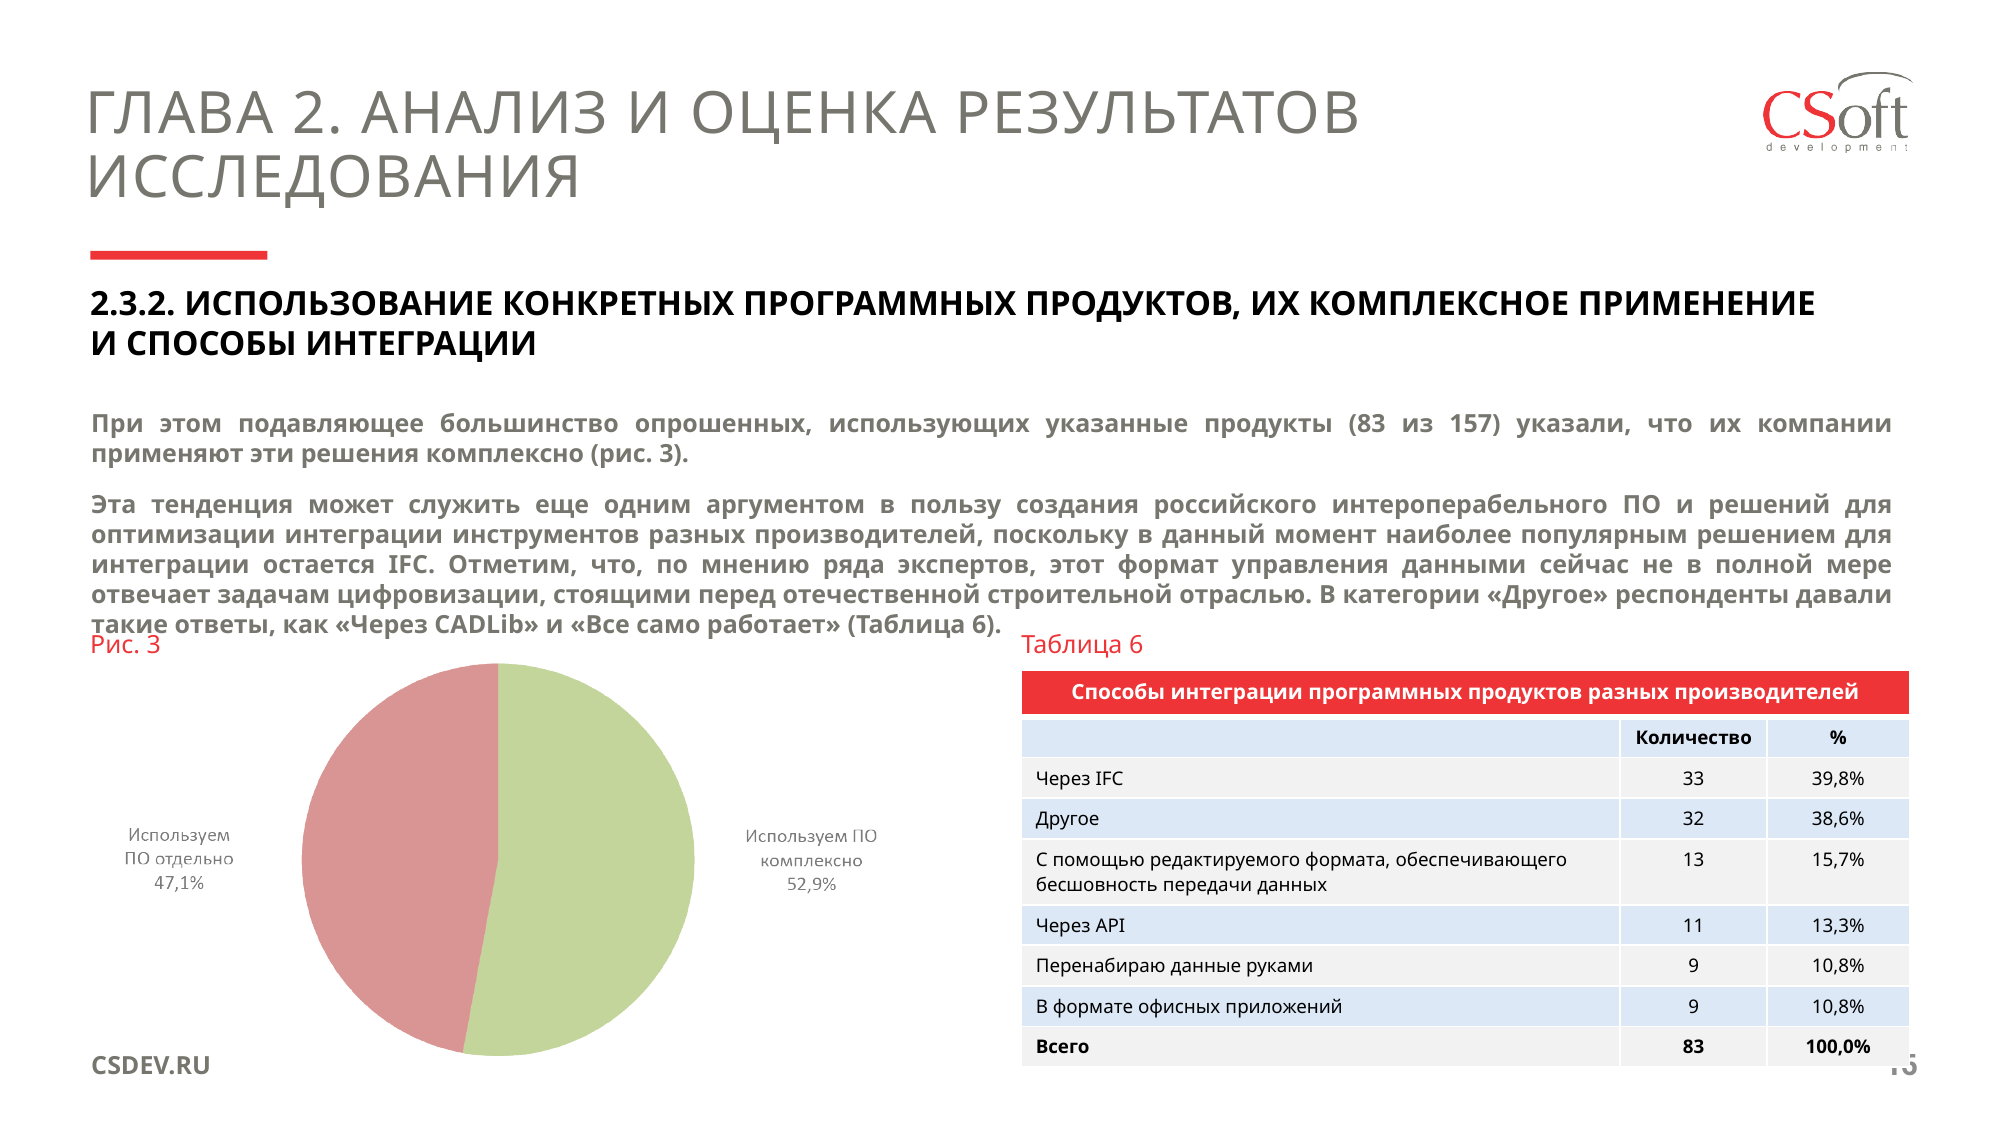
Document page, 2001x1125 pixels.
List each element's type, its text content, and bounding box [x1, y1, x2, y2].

table_header Способы интеграции программных продуктов разных производителей [1022, 671, 1909, 714]
table_cell 83 [1621, 1027, 1766, 1066]
list CSDEV.RU [76, 1046, 277, 1087]
table_cell Количество [1621, 720, 1766, 757]
text_box [90, 250, 268, 260]
table_cell 9 [1621, 987, 1766, 1026]
picture [1763, 72, 1914, 151]
text_box Рис. 3 [75, 621, 235, 668]
table_cell Через API [1022, 906, 1619, 944]
table_cell Через IFC [1022, 758, 1619, 797]
table_cell 32 [1621, 799, 1766, 838]
table_cell Другое [1022, 799, 1619, 838]
table_cell 9 [1621, 946, 1766, 985]
table_cell 13,3% [1768, 906, 1909, 944]
table_cell Перенабираю данные руками [1022, 946, 1619, 985]
table_cell % [1768, 720, 1909, 757]
table_cell 10,8% [1768, 987, 1909, 1026]
text_box Таблица 6 [1006, 621, 1166, 668]
table_cell 10,8% [1768, 946, 1909, 985]
table_cell [1022, 720, 1619, 757]
list При этом подавляющее большинство опрошенных, использующих указанные продукты (83 из 157) указали, что их компании применяют эти решения комплексно (рис. 3). Эта тенденция может служить еще одним аргументом в пользу создания российского интероперабельного ПО и решений для оптимизации интеграции инструментов разных производителей, поскольку в данный момент наиболее популярным решением для интеграции остается IFC. Отметим, что, по мнению ряда экспертов, этот формат управления данными сейчас не в полной мере отвечает задачам цифровизации, стоящими перед отечественной строительной отраслью. В категории «Другое» респонденты давали такие ответы, как «Через CADLib» и «Все само работает» (Таблица 6). [76, 400, 1910, 622]
table_cell С помощью редактируемого формата, обеспечивающего бесшовность передачи данных [1022, 840, 1619, 904]
table_cell 33 [1621, 758, 1766, 797]
table_cell 13 [1621, 840, 1766, 904]
table_cell 38,6% [1768, 799, 1909, 838]
picture [124, 663, 882, 1056]
table_cell Всего [1022, 1027, 1619, 1066]
list 2.3.2. ИСПОЛЬЗОВАНИЕ КОНКРЕТНЫХ ПРОГРАММНЫХ ПРОДУКТОВ, ИХ КОМПЛЕКСНОЕ ПРИМЕНЕНИЕ И СПОСОБЫ ИНТЕГРАЦИИ [75, 274, 1929, 315]
table_cell 11 [1621, 906, 1766, 944]
list ГЛАВА 2. АНАЛИЗ И ОЦЕНКА РЕЗУЛЬТАТОВ ИССЛЕДОВАНИЯ [70, 76, 1820, 124]
table_cell 15,7% [1768, 840, 1909, 904]
table_cell В формате офисных приложений [1022, 987, 1619, 1026]
table_cell 100,0% [1768, 1027, 1909, 1066]
table_cell 39,8% [1768, 758, 1909, 797]
